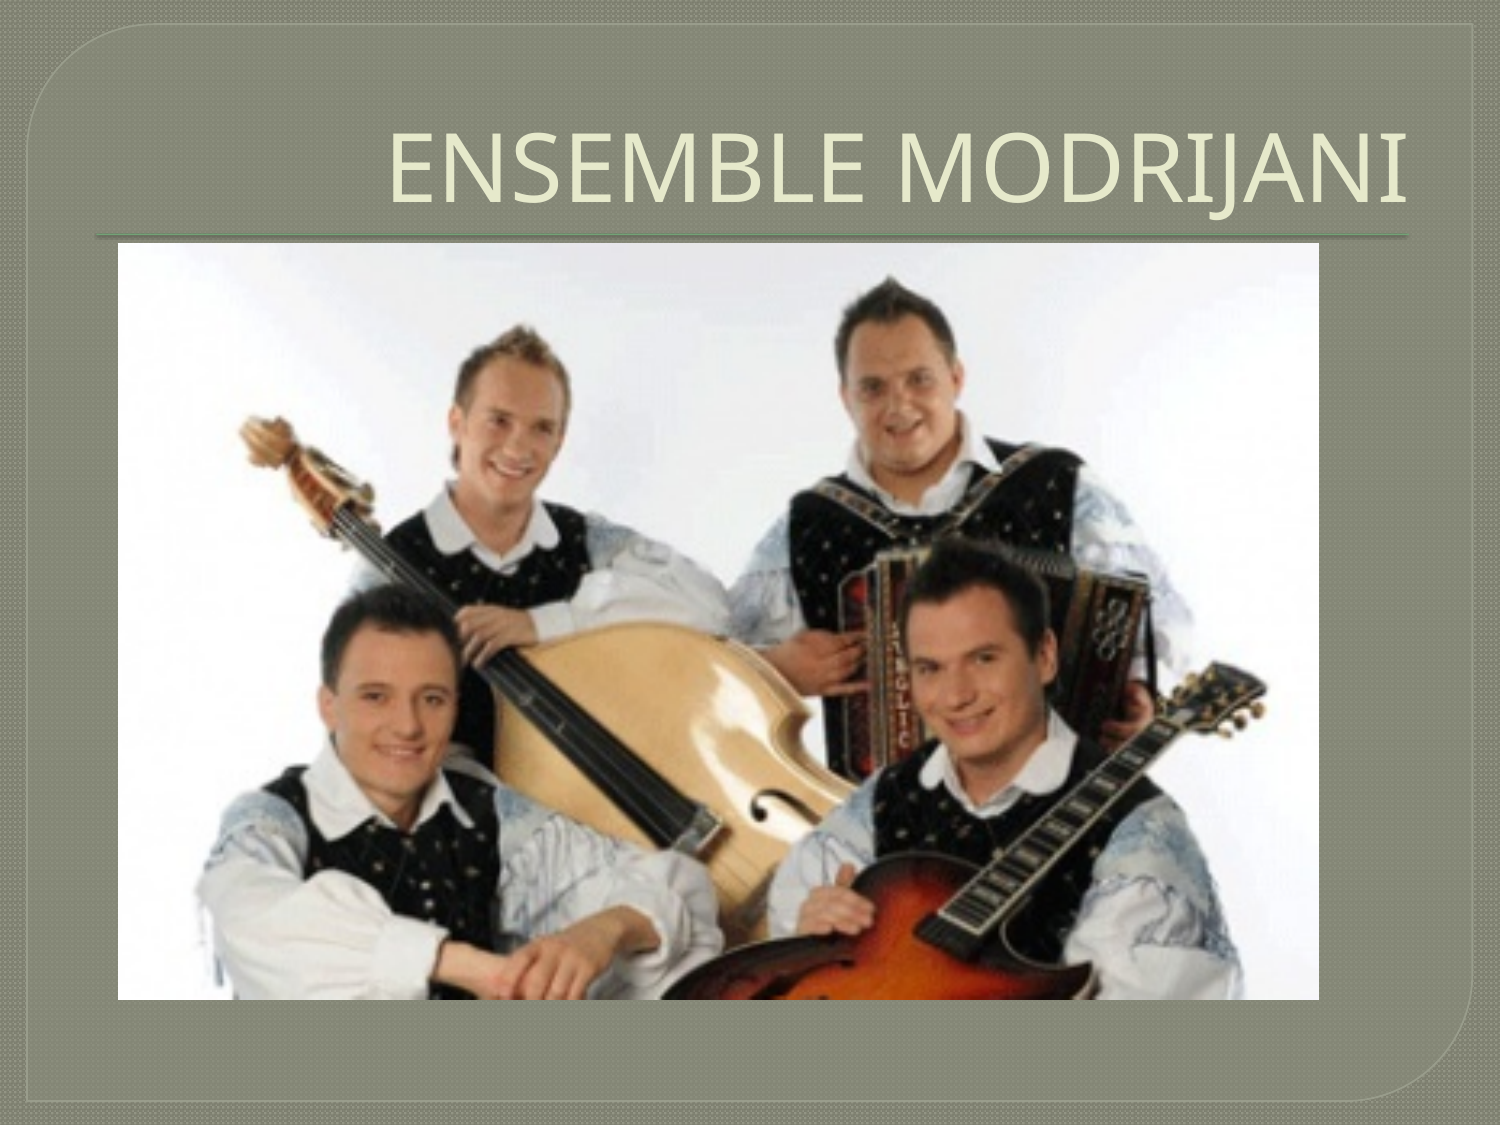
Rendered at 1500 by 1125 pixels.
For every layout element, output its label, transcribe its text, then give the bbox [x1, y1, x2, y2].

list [118, 243, 1319, 1000]
title ENSEMBLE MODRIJANI [75, 41, 1425, 230]
